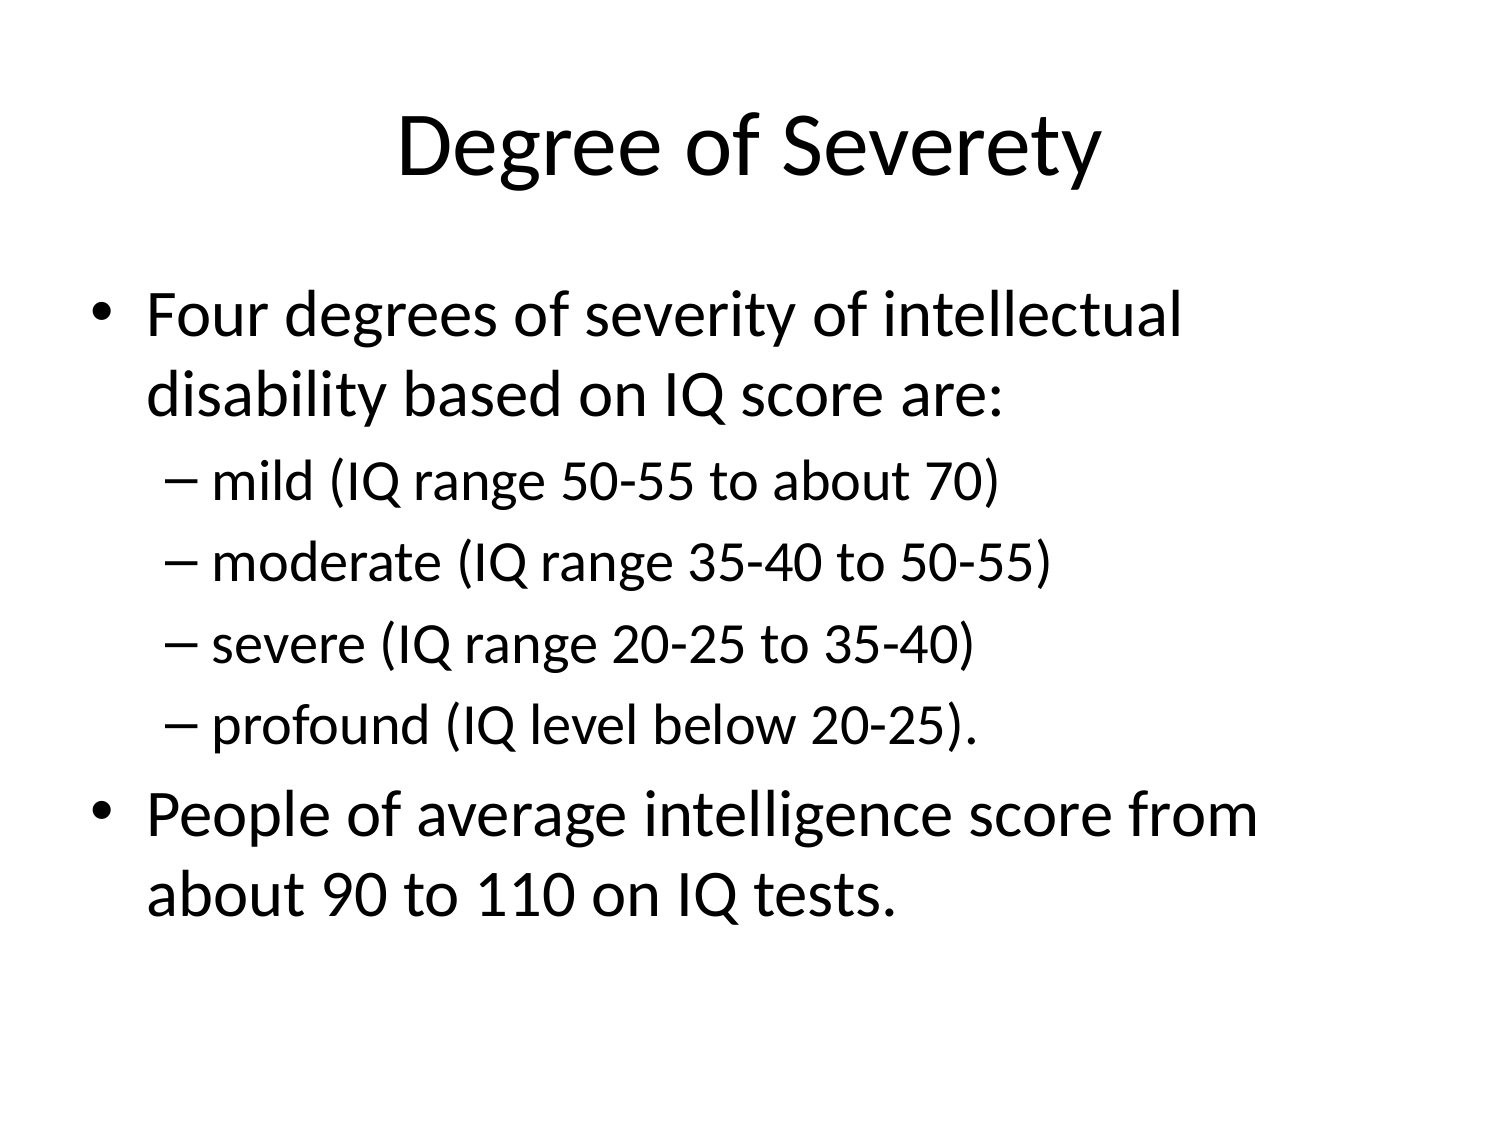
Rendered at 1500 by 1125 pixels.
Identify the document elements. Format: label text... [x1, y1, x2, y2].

list Four degrees of severity of intellectual disability based on IQ score are: mild (IQ range 50-55 to about 70) moderate (IQ range 35-40 to 50-55) severe (IQ range 20-25 to 35-40) profound (IQ level below 20-25). People of average intelligence score from about 90 to 110 on IQ tests. [75, 262, 1425, 1005]
title Degree of Severety [75, 45, 1425, 233]
